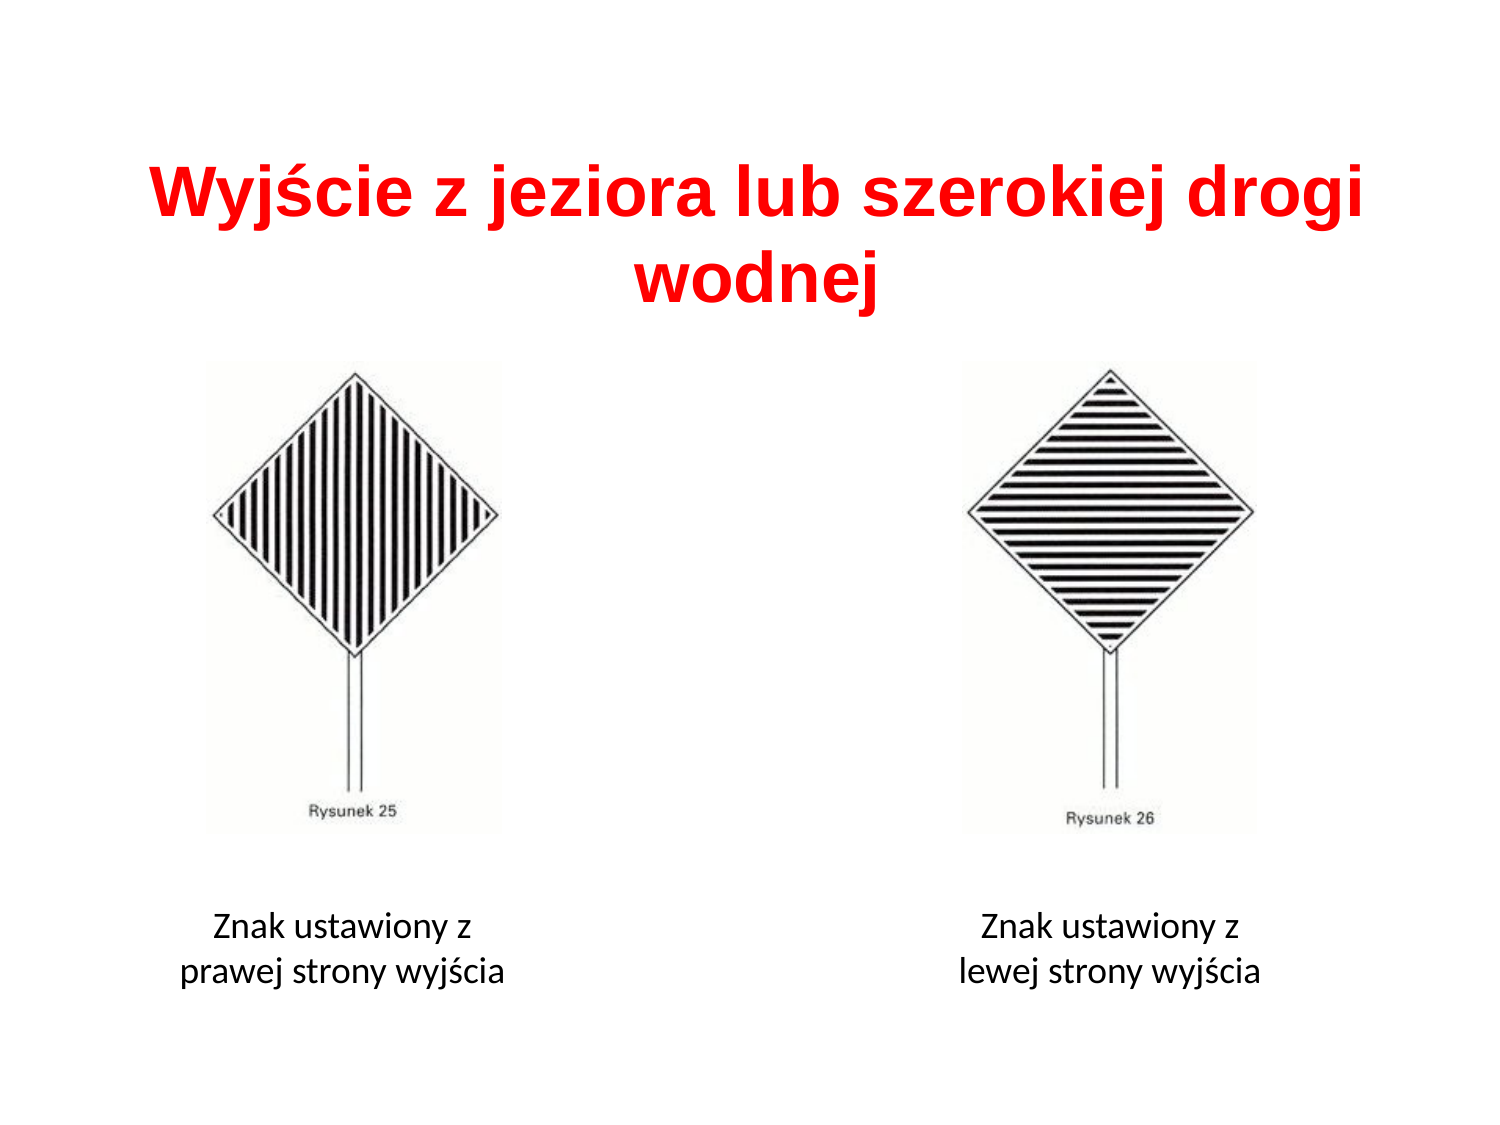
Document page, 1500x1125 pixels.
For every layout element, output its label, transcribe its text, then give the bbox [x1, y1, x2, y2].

picture [206, 361, 503, 834]
picture [962, 361, 1257, 834]
text_box Wyjście z jeziora lub szerokiej drogi wodnej [76, 137, 1440, 325]
text_box Znak ustawiony z prawej strony wyjścia [147, 893, 538, 998]
text_box Znak ustawiony z lewej strony wyjścia [939, 893, 1282, 998]
